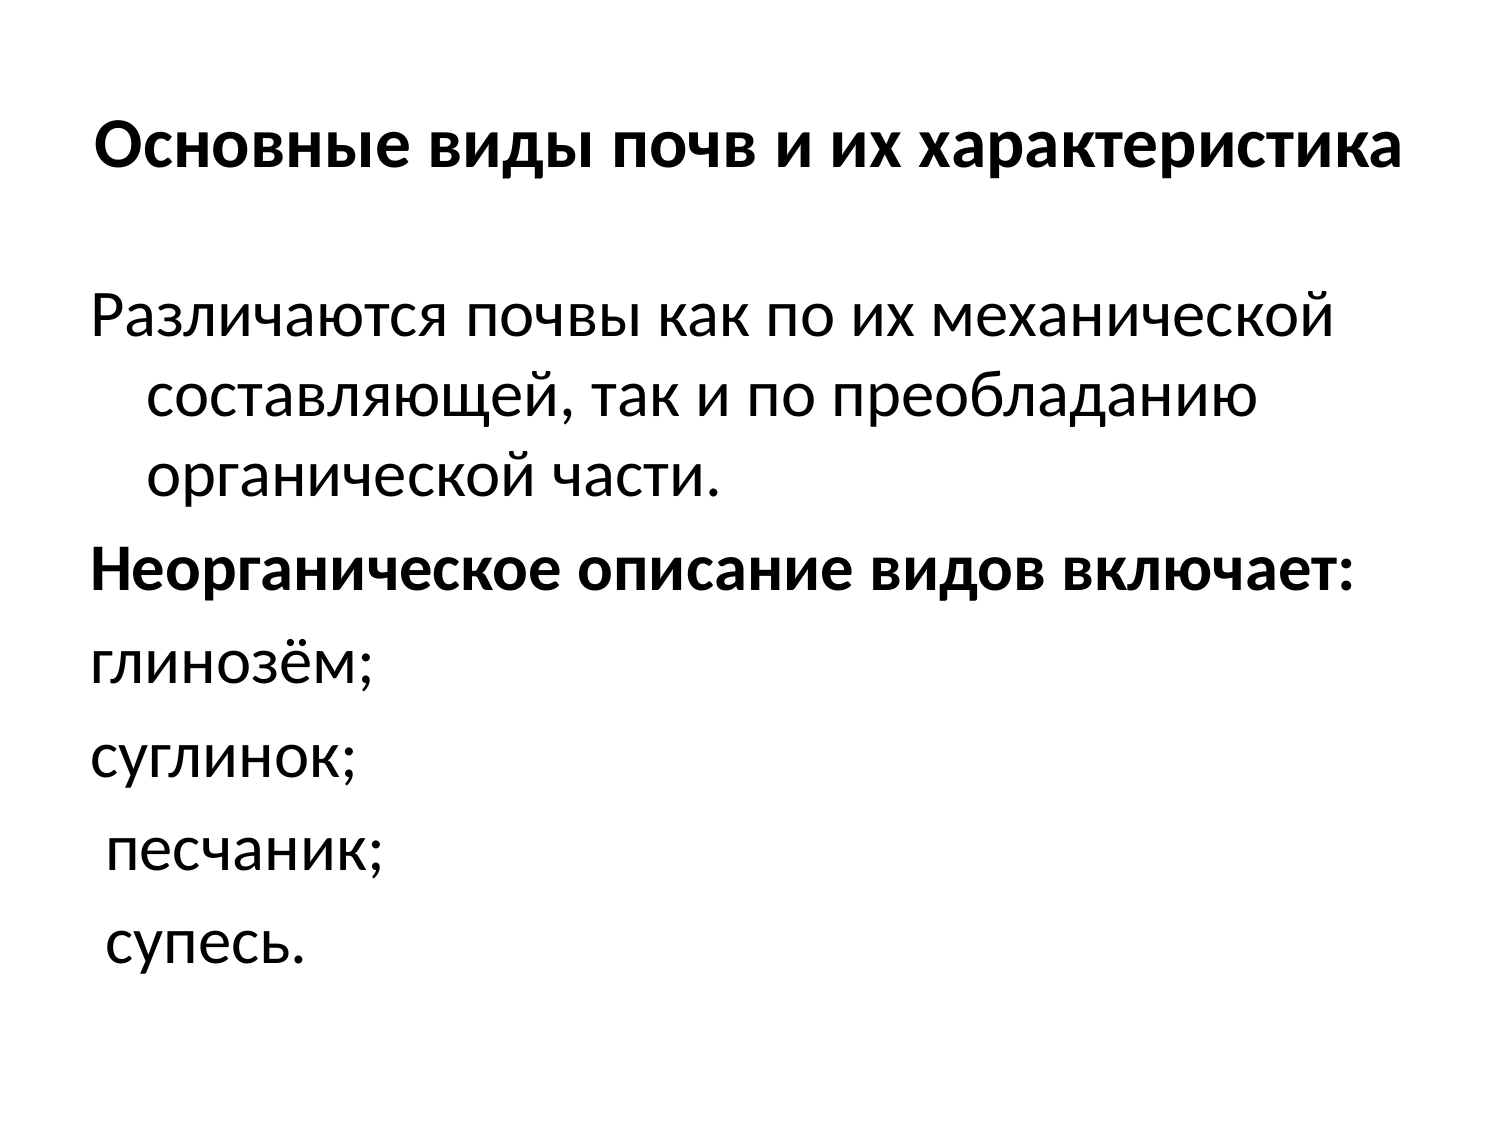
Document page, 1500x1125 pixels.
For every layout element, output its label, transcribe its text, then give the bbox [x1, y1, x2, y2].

list Различаются почвы как по их механической составляющей, так и по преобладанию органической части. Неорганическое описание видов включает: глинозём; суглинок; песчаник; супесь. [75, 262, 1425, 1005]
title Основные виды почв и их характеристика [75, 45, 1425, 233]
